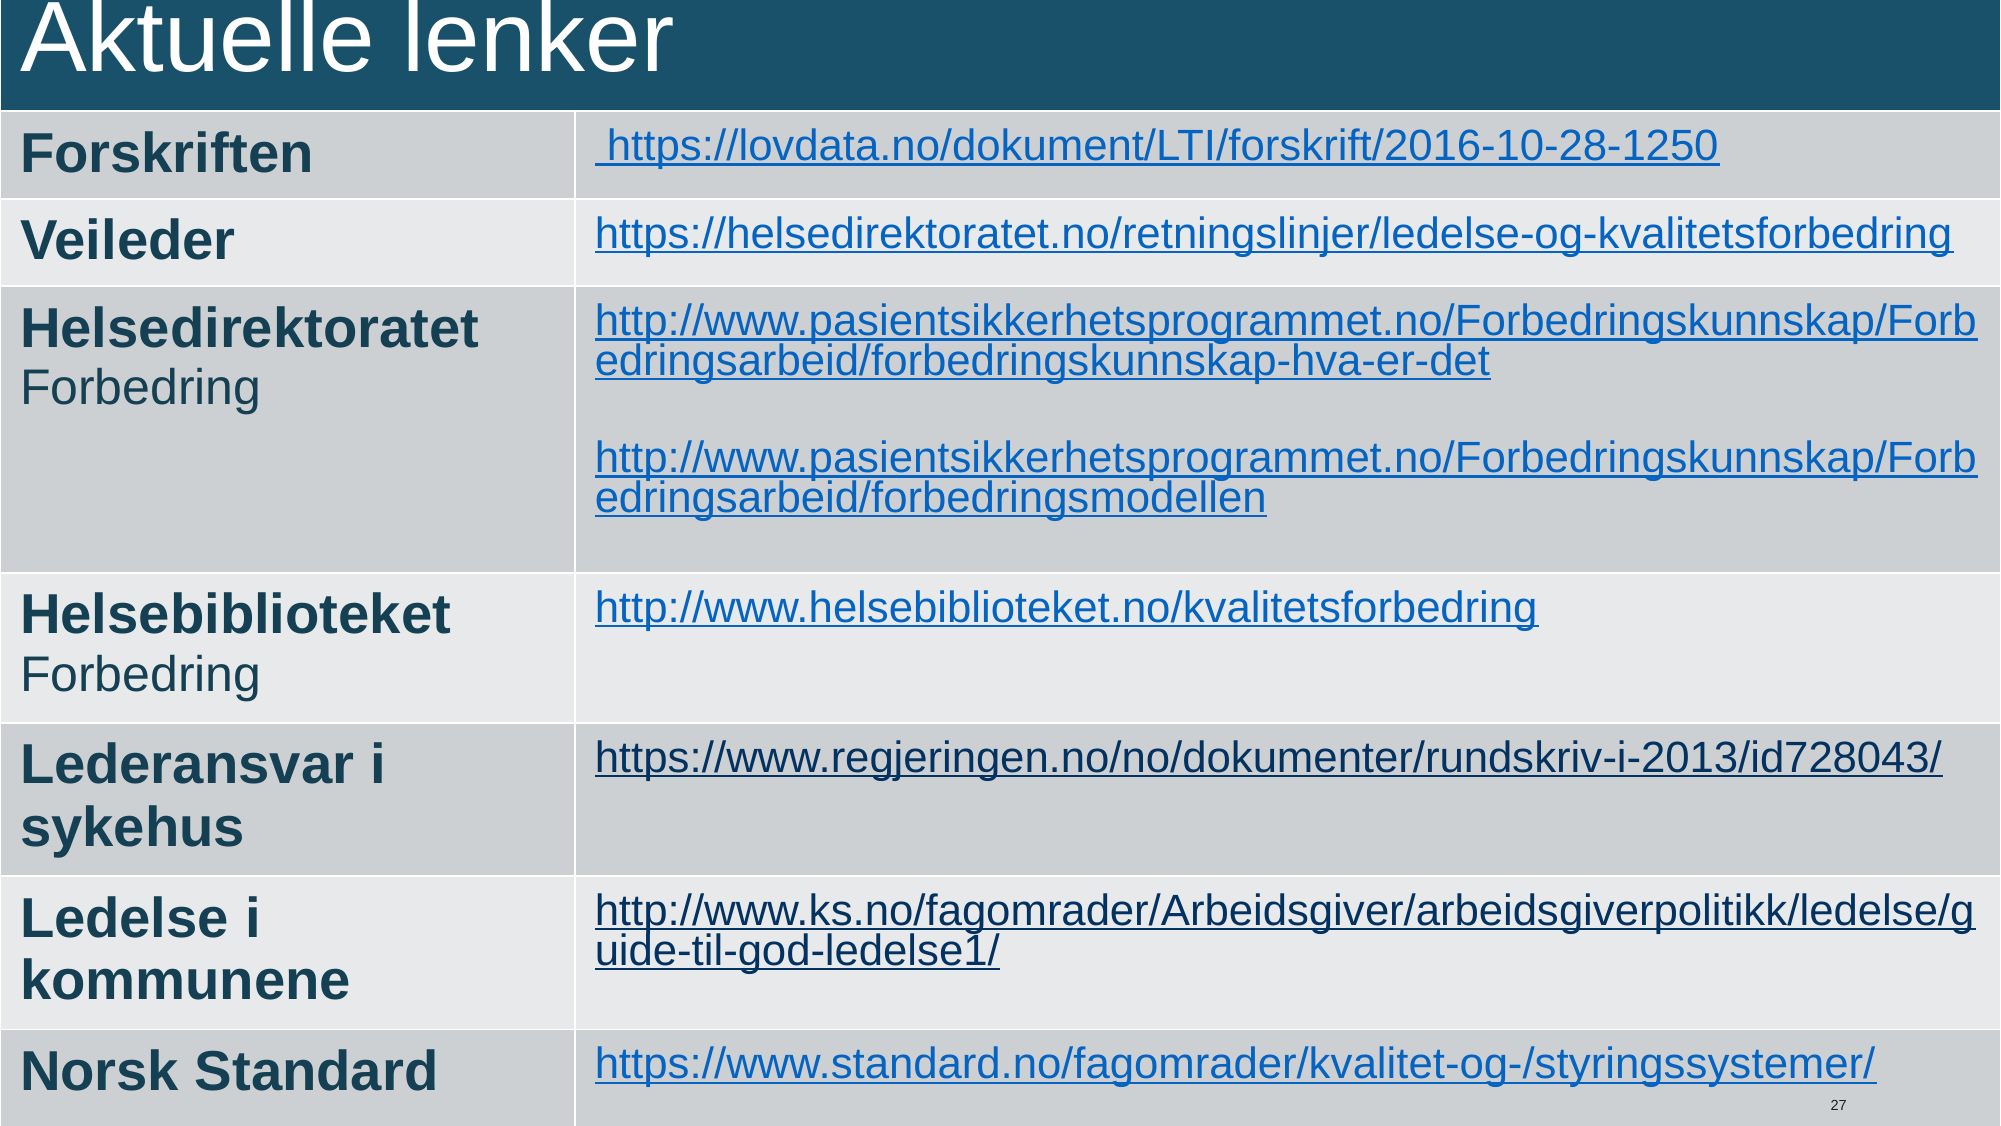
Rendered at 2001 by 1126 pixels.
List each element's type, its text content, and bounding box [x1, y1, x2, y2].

table_cell Helsedirektoratet Forbedring [1, 287, 574, 572]
table_header Aktuelle lenker [1, 0, 2000, 110]
table_cell https://helsedirektoratet.no/retningslinjer/ledelse-og-kvalitetsforbedring [576, 200, 2000, 285]
table_cell Ledelse i kommunene [1, 877, 574, 1029]
table_cell http://www.ks.no/fagomrader/Arbeidsgiver/arbeidsgiverpolitikk/ledelse/guide-til-god-ledelse1/ [576, 877, 2000, 1029]
table_cell Lederansvar i sykehus [1, 724, 574, 875]
table_cell Helsebiblioteket Forbedring [1, 574, 574, 722]
table_cell Forskriften [1, 112, 574, 198]
table_cell https://lovdata.no/dokument/LTI/forskrift/2016-10-28-1250 [576, 112, 2000, 198]
slide_number 27 [1724, 1092, 1867, 1116]
table_cell http://www.pasientsikkerhetsprogrammet.no/Forbedringskunnskap/Forbedringsarbeid/forbedringskunnskap-hva-er-det http://www.pasientsikkerhetsprogrammet.no/Forbedringskunnskap/Forbedringsarbeid/forbedringsmodellen [576, 287, 2000, 572]
table_cell Veileder [1, 200, 574, 285]
table_cell https://www.standard.no/fagomrader/kvalitet-og-/styringssystemer/ [576, 1030, 2000, 1126]
table_cell Norsk Standard [1, 1030, 574, 1126]
table_cell https://www.regjeringen.no/no/dokumenter/rundskriv-i-2013/id728043/ [576, 724, 2000, 875]
table_cell http://www.helsebiblioteket.no/kvalitetsforbedring [576, 574, 2000, 722]
